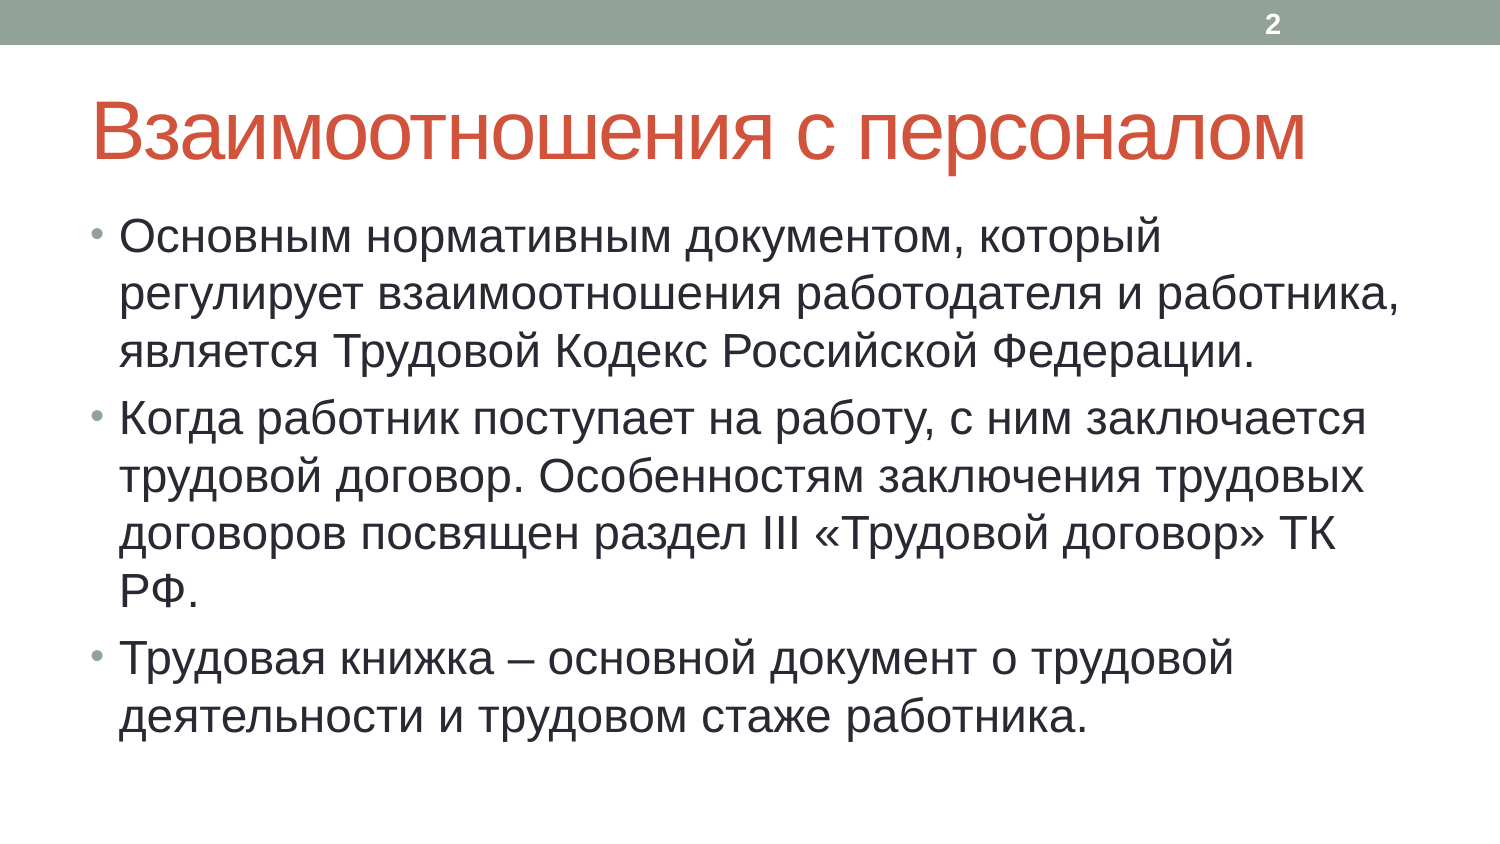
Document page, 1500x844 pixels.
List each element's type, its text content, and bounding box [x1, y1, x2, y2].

list Основным нормативным документом, который регулирует взаимоотношения работодателя и работника, является Трудовой Кодекс Российской Федерации. Когда работник поступает на работу, с ним заключается трудовой договор. Особенностям заключения трудовых договоров посвящен раздел III «Трудовой договор» ТК РФ. Трудовая книжка – основной документ о трудовой деятельности и трудовом стаже работника. [75, 196, 1425, 797]
title Взаимоотношения с персоналом [75, 65, 1425, 188]
slide_number 2 [1250, 2, 1425, 43]
